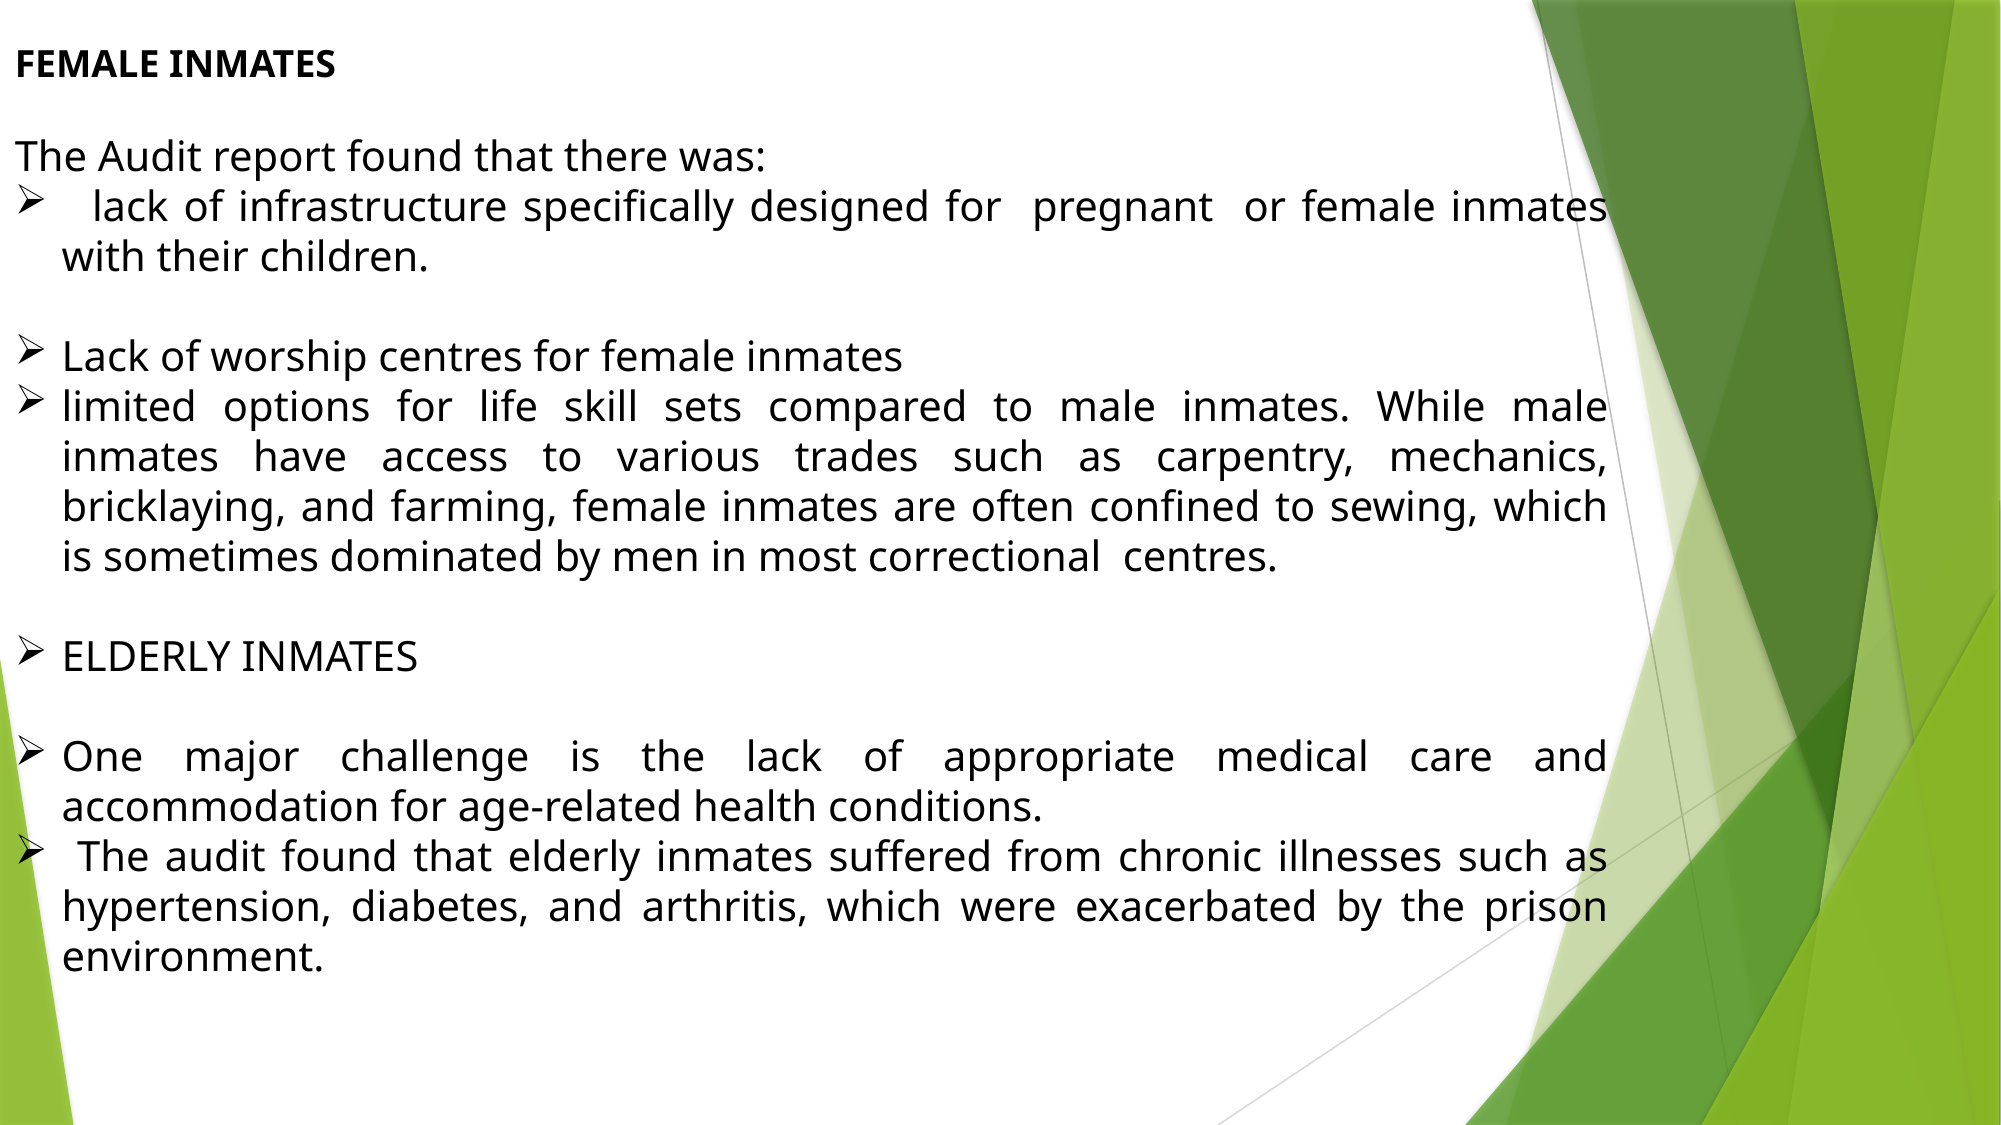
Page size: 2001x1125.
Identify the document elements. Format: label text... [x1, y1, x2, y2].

text_box FEMALE INMATES The Audit report found that there was: lack of infrastructure specifically designed for pregnant or female inmates with their children. Lack of worship centres for female inmates limited options for life skill sets compared to male inmates. While male inmates have access to various trades such as carpentry, mechanics, bricklaying, and farming, female inmates are often confined to sewing, which is sometimes dominated by men in most correctional centres. ELDERLY INMATES One major challenge is the lack of appropriate medical care and accommodation for age-related health conditions. The audit found that elderly inmates suffered from chronic illnesses such as hypertension, diabetes, and arthritis, which were exacerbated by the prison environment. [0, 32, 1624, 1038]
